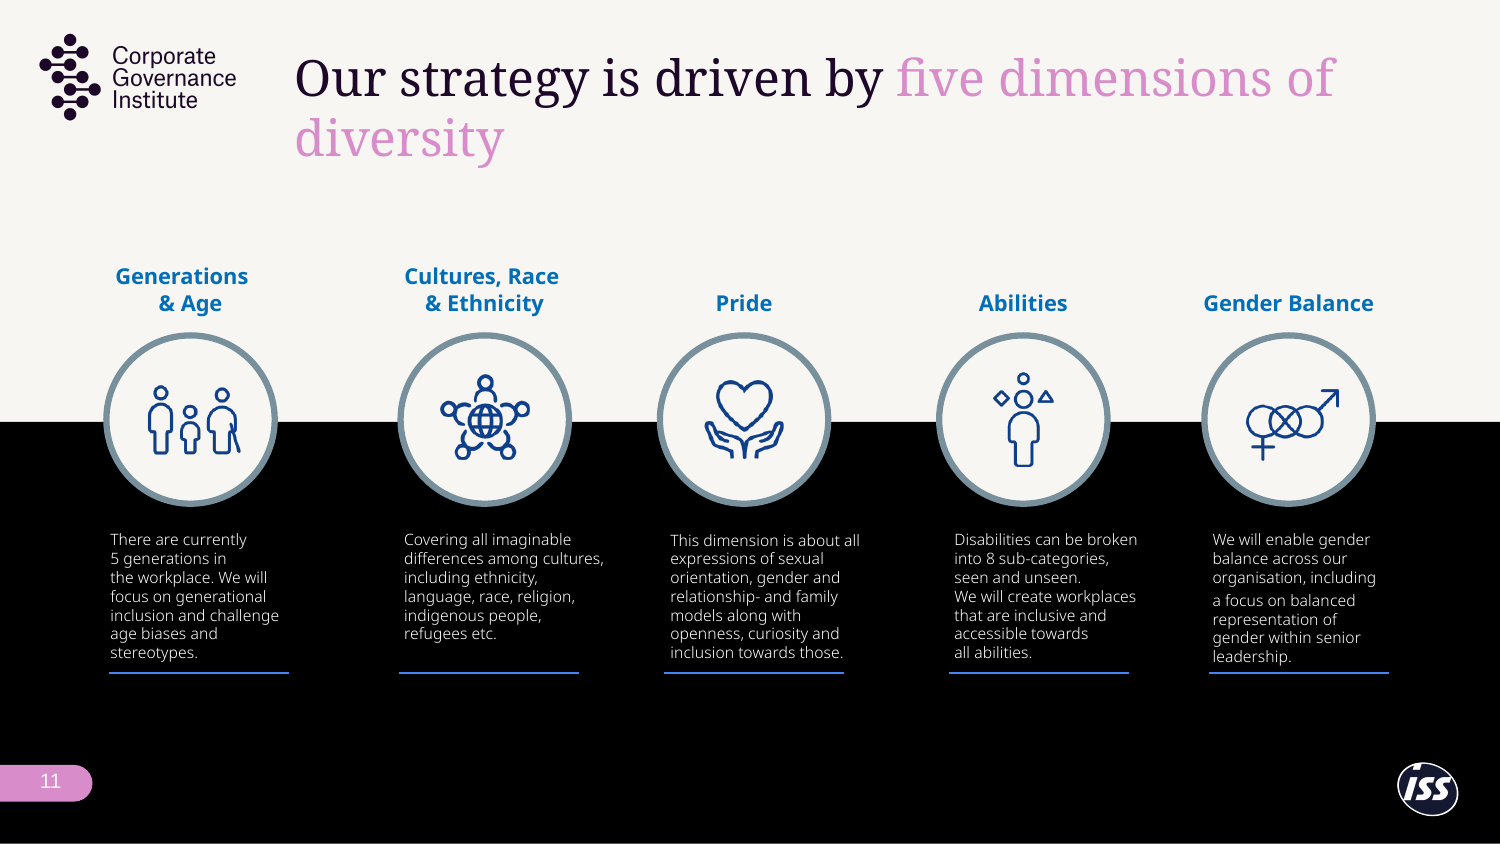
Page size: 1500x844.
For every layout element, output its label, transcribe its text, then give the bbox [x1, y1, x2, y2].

text_box [400, 335, 569, 504]
text_box Cultures, Race & Ethnicity [384, 255, 586, 323]
text_box Our strategy is driven by five dimensions of diversity [294, 46, 1346, 141]
text_box [106, 335, 275, 504]
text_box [0, 755, 93, 812]
picture [440, 374, 530, 461]
text_box [939, 335, 1108, 504]
picture [1245, 389, 1339, 462]
text_box Pride [662, 282, 826, 324]
text_box Covering all imaginable differences among cultures, including ethnicity, language, race, religion, indigenous people, refugees etc. [389, 522, 620, 652]
text_box Generations & Age [89, 255, 292, 323]
picture [0, 0, 275, 155]
text_box We will enable gender balance across our organisation, including a focus on balanced representation of gender within senior leadership. [1197, 522, 1407, 656]
text_box There are currently 5 generations in the workplace. We will focus on generational inclusion and challenge age biases and stereotypes. [95, 522, 324, 652]
picture [704, 380, 784, 460]
text_box Disabilities can be broken into 8 sub-categories, seen and unseen. We will create workplaces that are inclusive and accessible towards all abilities. [939, 522, 1156, 690]
text_box [1204, 335, 1373, 504]
text_box Abilities [925, 282, 1121, 324]
text_box This dimension is about all expressions of sexual orientation, gender and relationship- and family models along with openness, curiosity and inclusion towards those. [655, 522, 887, 671]
text_box [659, 335, 829, 504]
picture [135, 372, 250, 467]
text_box Gender Balance [1183, 282, 1394, 324]
picture [1368, 746, 1487, 831]
picture [993, 372, 1054, 467]
